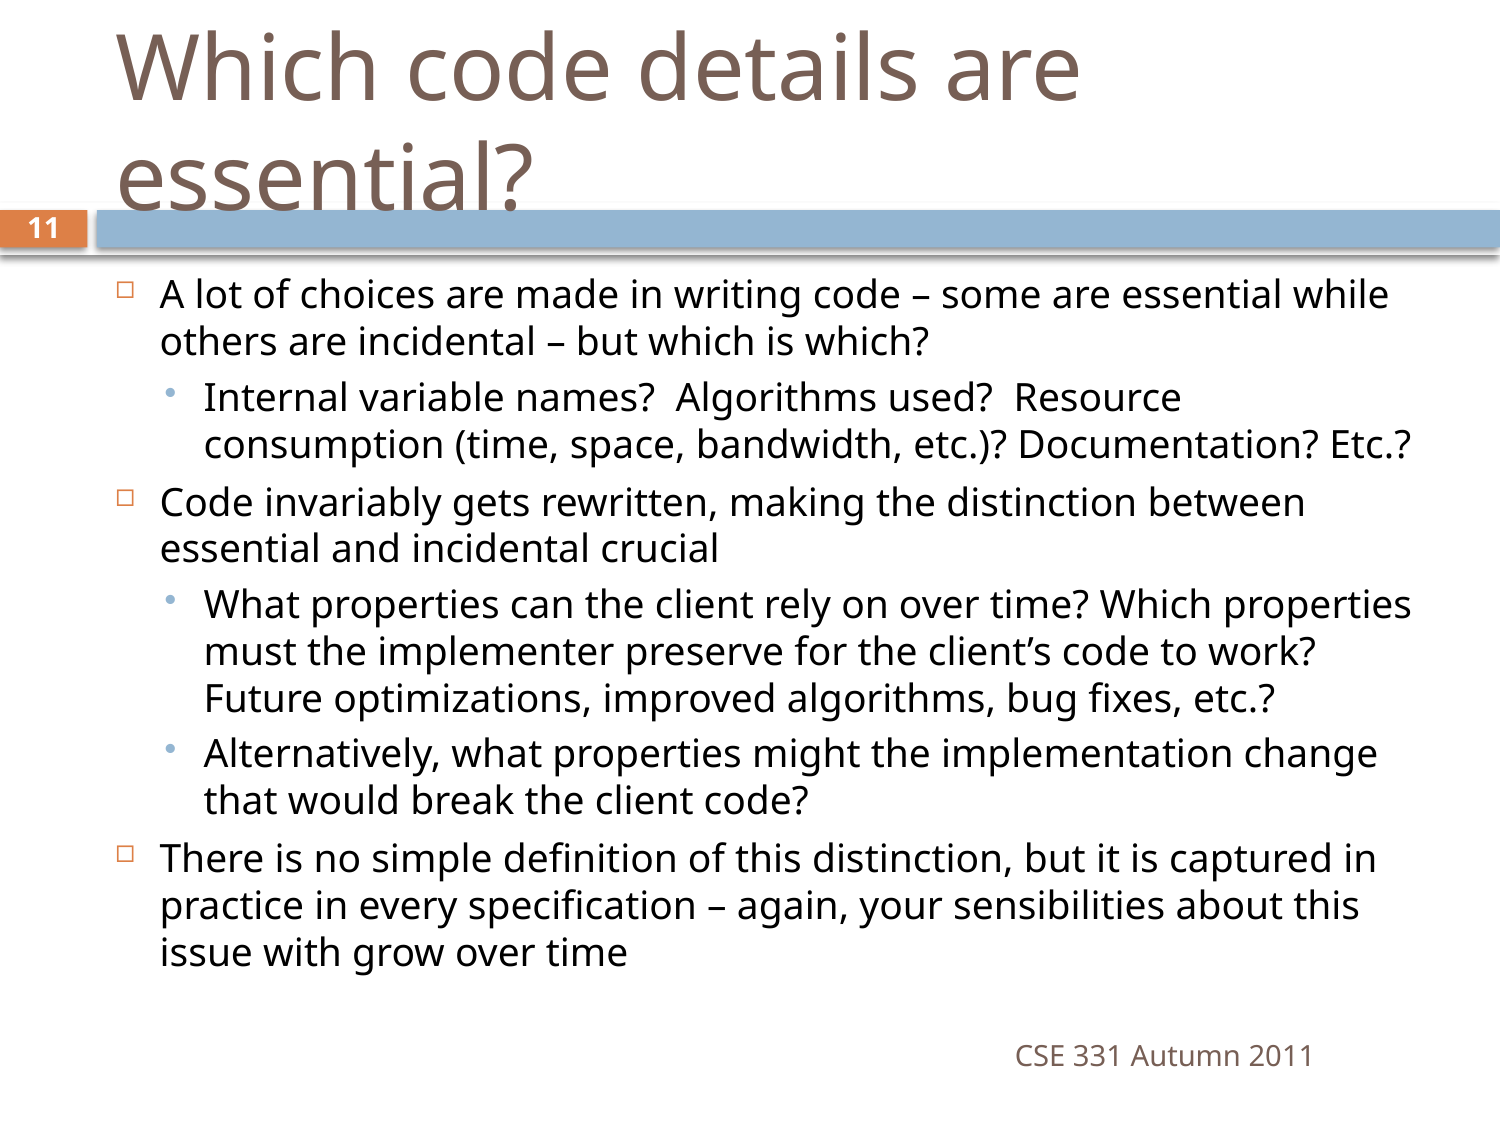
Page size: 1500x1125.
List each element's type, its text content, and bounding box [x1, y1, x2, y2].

slide_number 11 [0, 208, 88, 249]
list A lot of choices are made in writing code – some are essential while others are incidental – but which is which? Internal variable names? Algorithms used? Resource consumption (time, space, bandwidth, etc.)? Documentation? Etc.? Code invariably gets rewritten, making the distinction between essential and incidental crucial What properties can the client rely on over time? Which properties must the implementer preserve for the client’s code to work? Future optimizations, improved algorithms, bug fixes, etc.? Alternatively, what properties might the implementation change that would break the client code? There is no simple definition of this distinction, but it is captured in practice in every specification – again, your sensibilities about this issue with grow over time [100, 262, 1438, 1000]
slide_number CSE 331 Autumn 2011 [999, 1025, 1438, 1085]
title Which code details are essential? [100, 37, 1438, 200]
